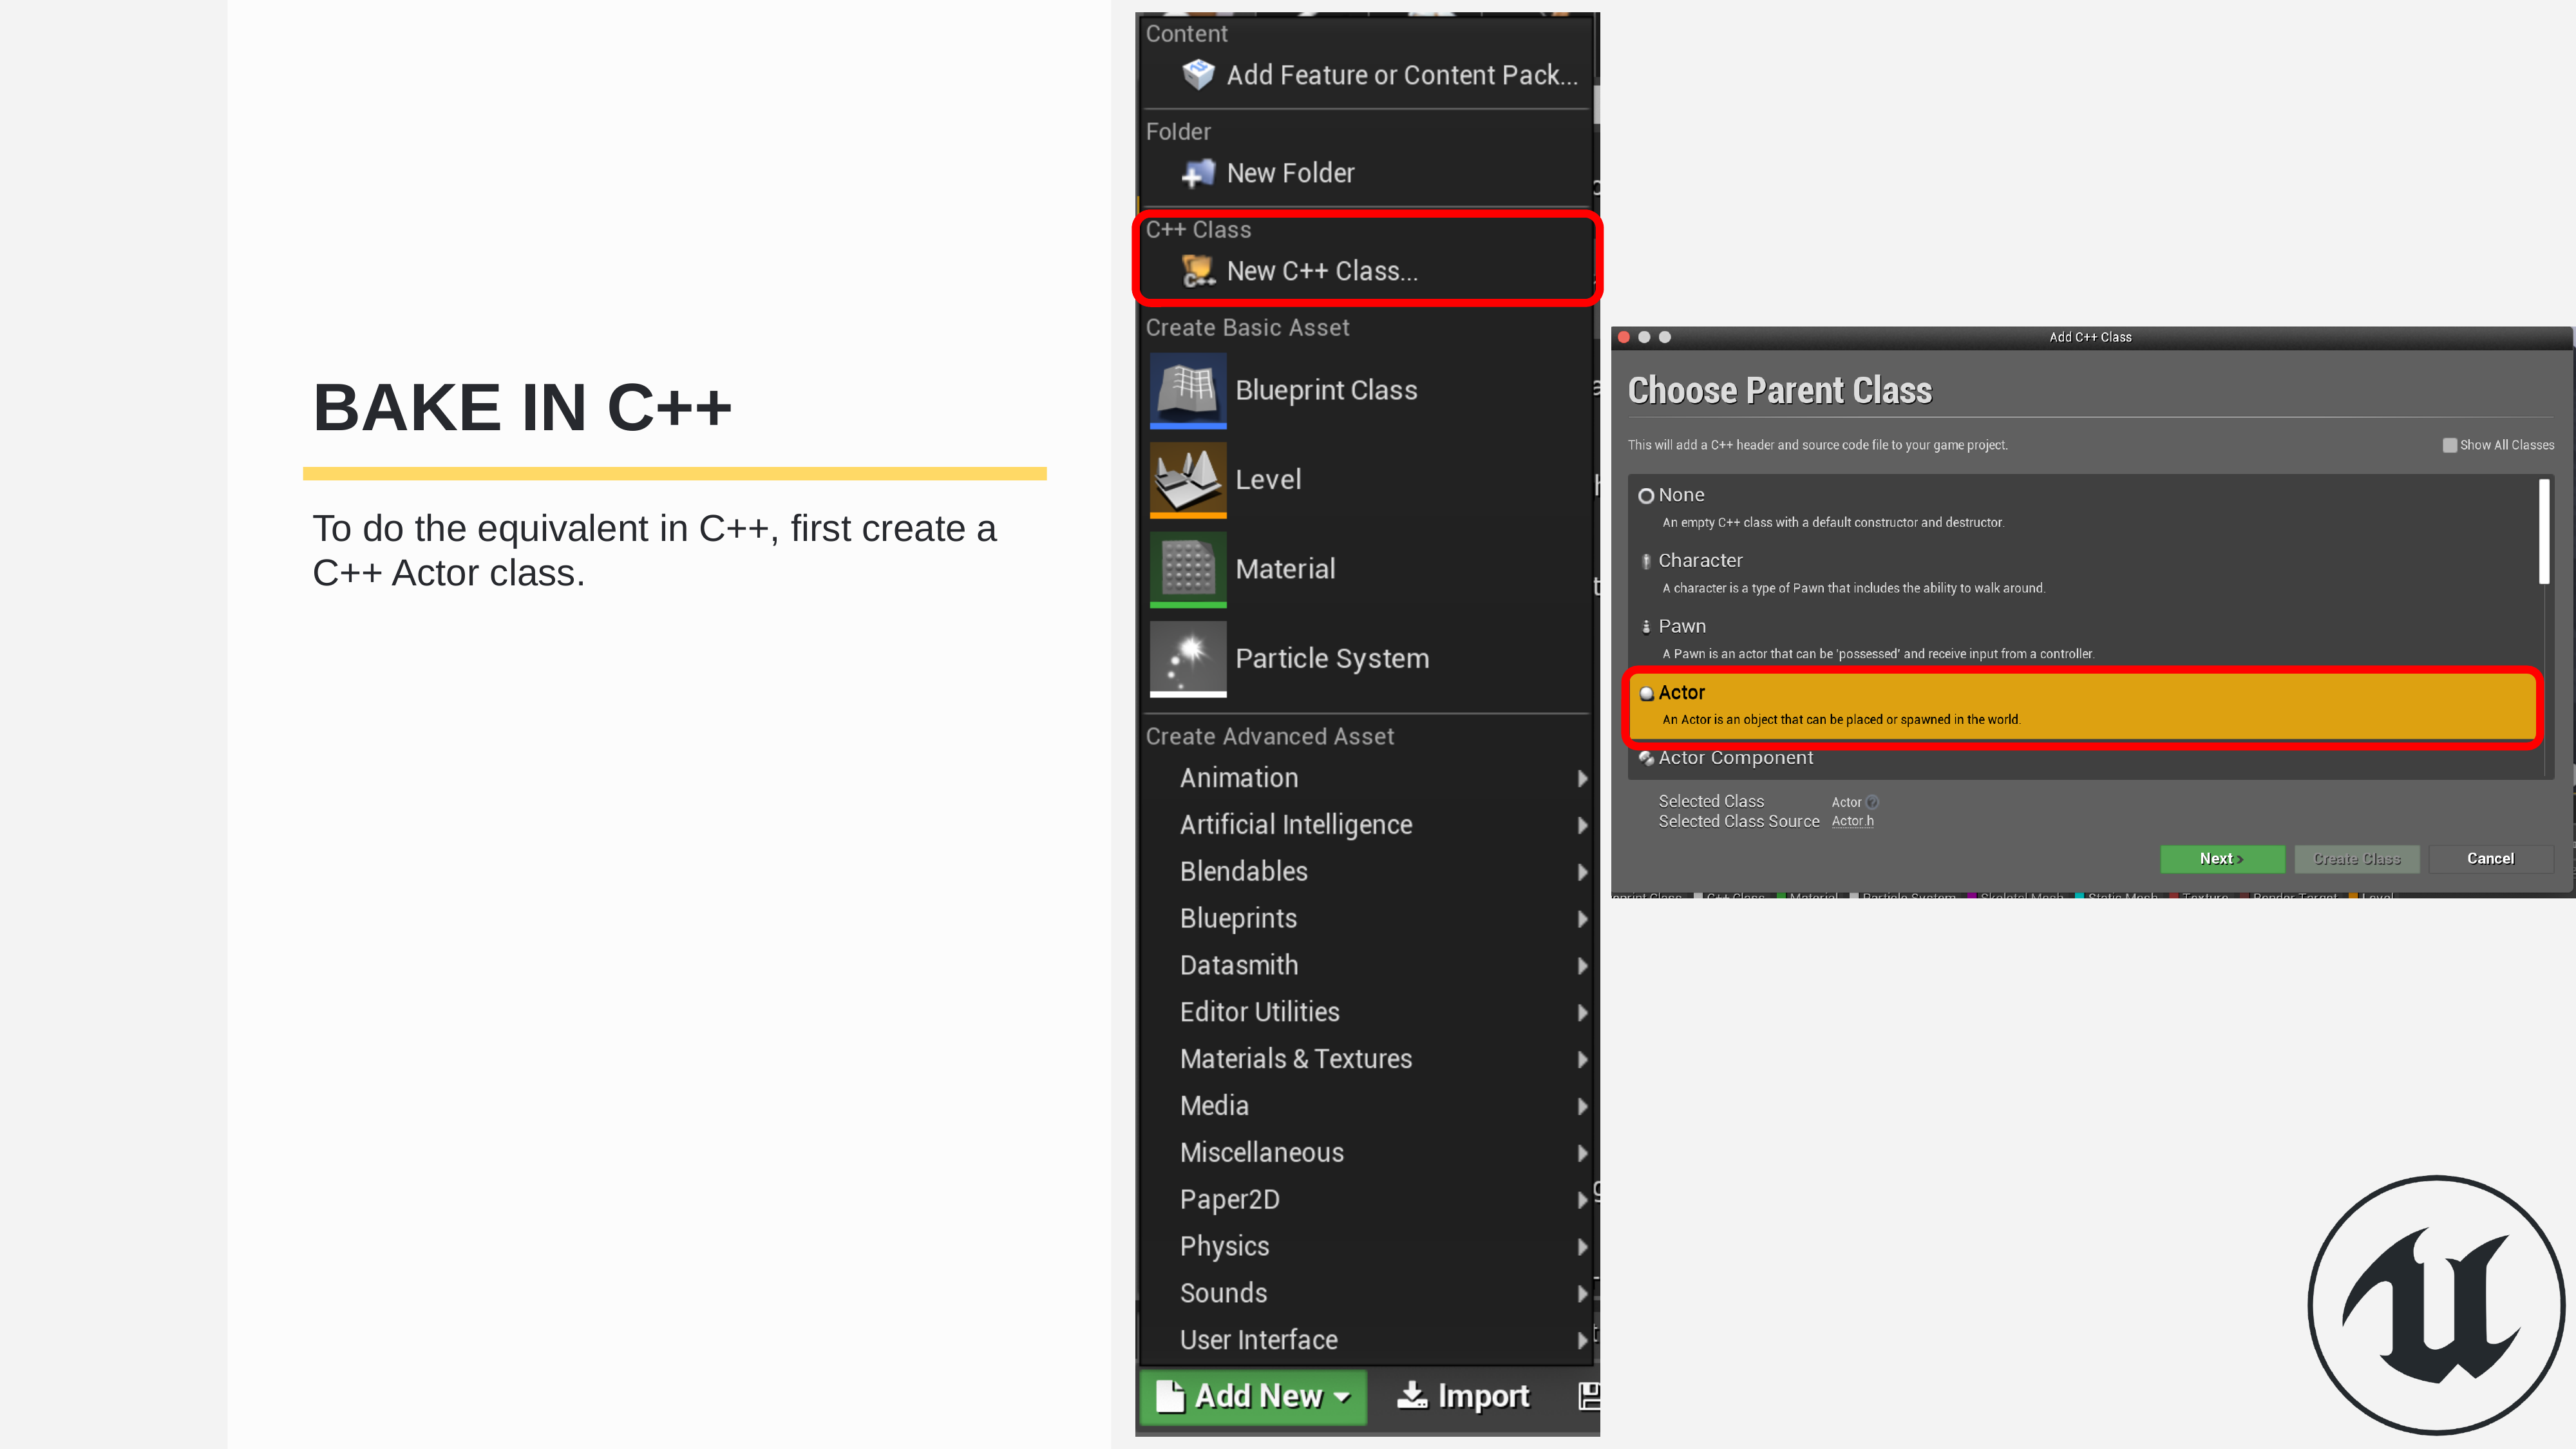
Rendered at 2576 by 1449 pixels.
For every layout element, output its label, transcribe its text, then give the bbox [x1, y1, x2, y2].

picture [2298, 1165, 2576, 1449]
list To do the equivalent in C++, first create a C++ Actor class. [303, 498, 1044, 1449]
picture [1135, 12, 1600, 1437]
list Bake in C++ [303, 230, 1044, 449]
picture [1611, 327, 2576, 898]
